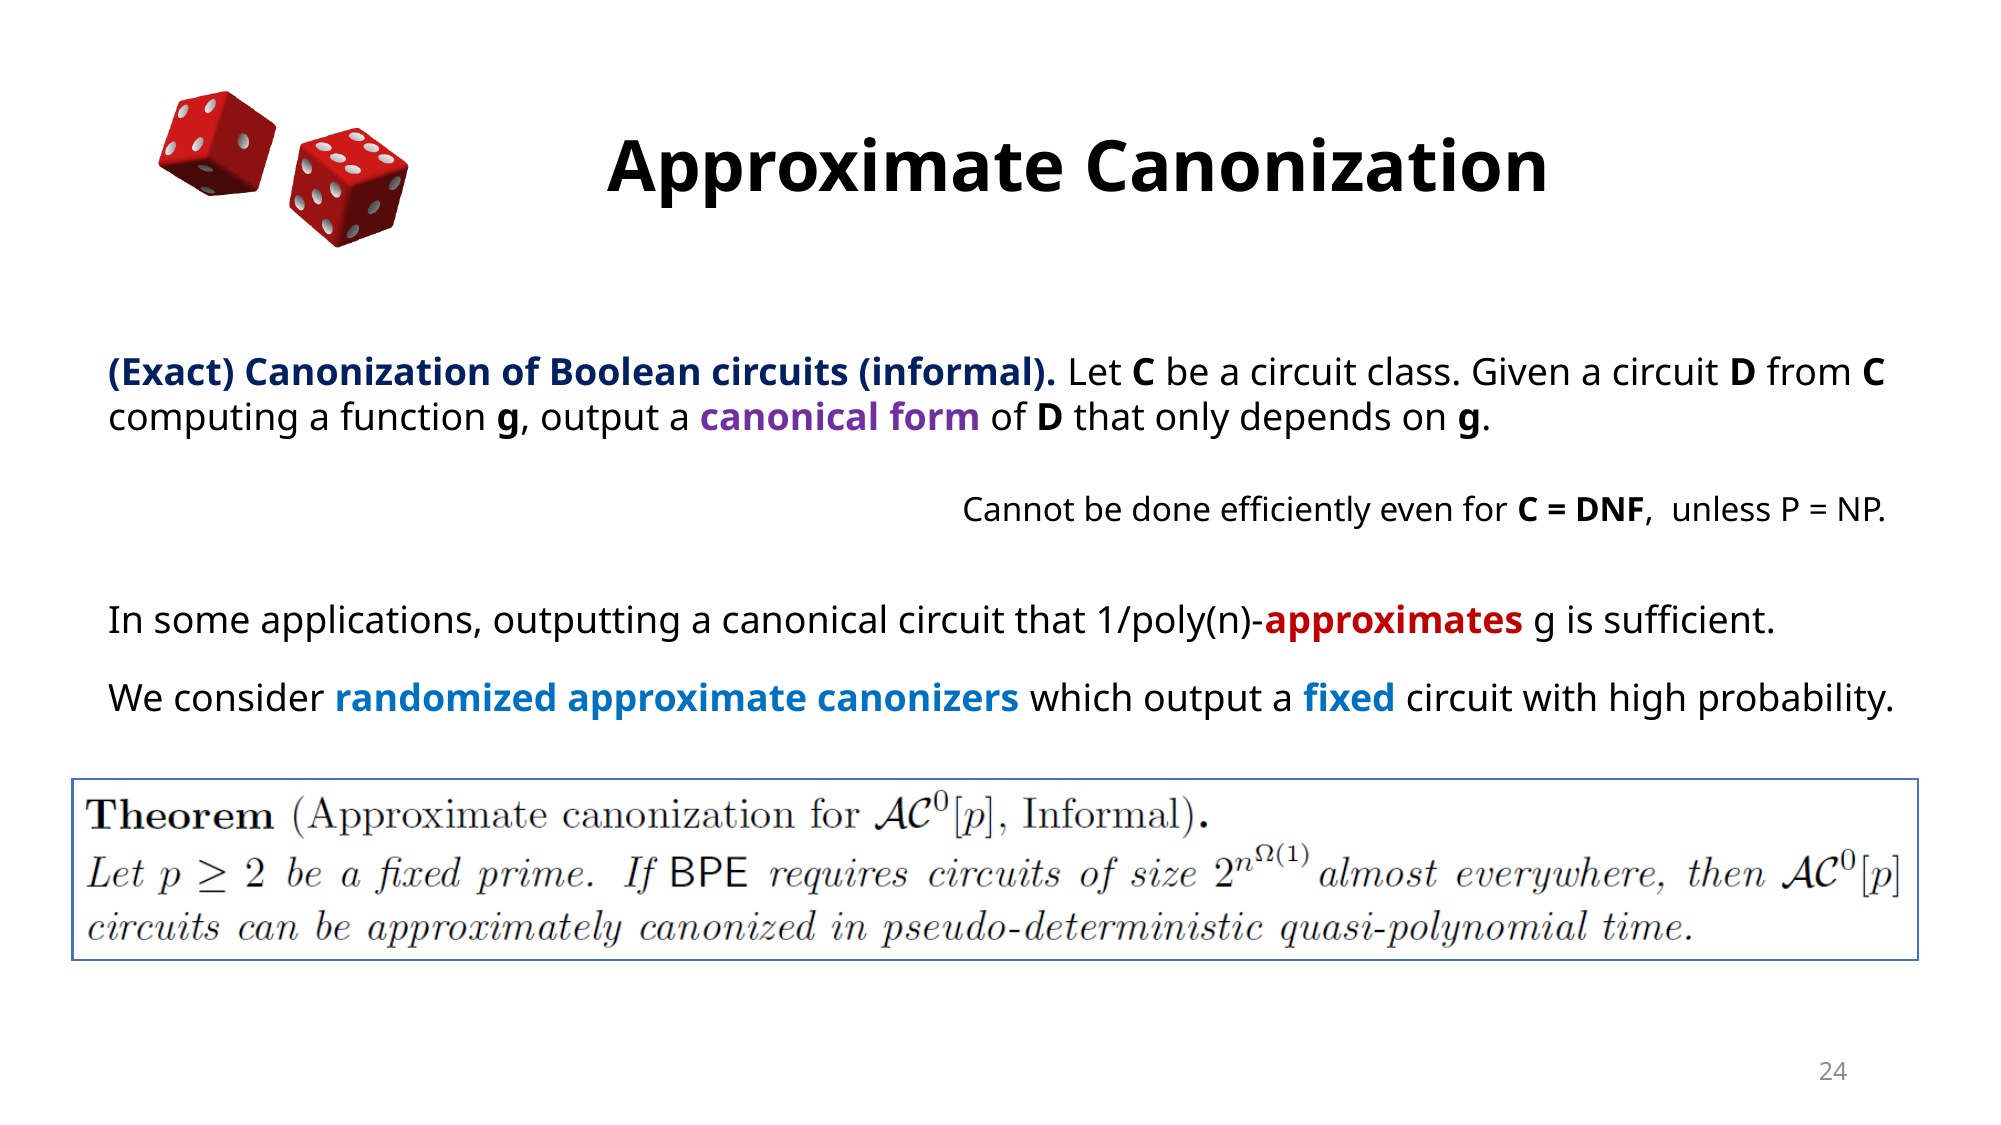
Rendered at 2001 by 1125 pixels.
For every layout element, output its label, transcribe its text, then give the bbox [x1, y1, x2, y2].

slide_number 24 [1412, 1042, 1863, 1103]
picture [153, 85, 413, 252]
picture [73, 779, 1918, 960]
text_box Approximate Canonization [572, 113, 1586, 213]
text_box In some applications, outputting a canonical circuit that 1/poly(n)-approximates g is sufficient. [93, 588, 1889, 649]
text_box Cannot be done efficiently even for C = DNF, unless P = NP. [947, 480, 1917, 536]
text_box (Exact) Canonization of Boolean circuits (informal). Let C be a circuit class. Given a circuit D from C computing a function g, output a canonical form of D that only depends on g. [93, 340, 1950, 446]
text_box We consider randomized approximate canonizers which output a fixed circuit with high probability. [93, 666, 1917, 727]
